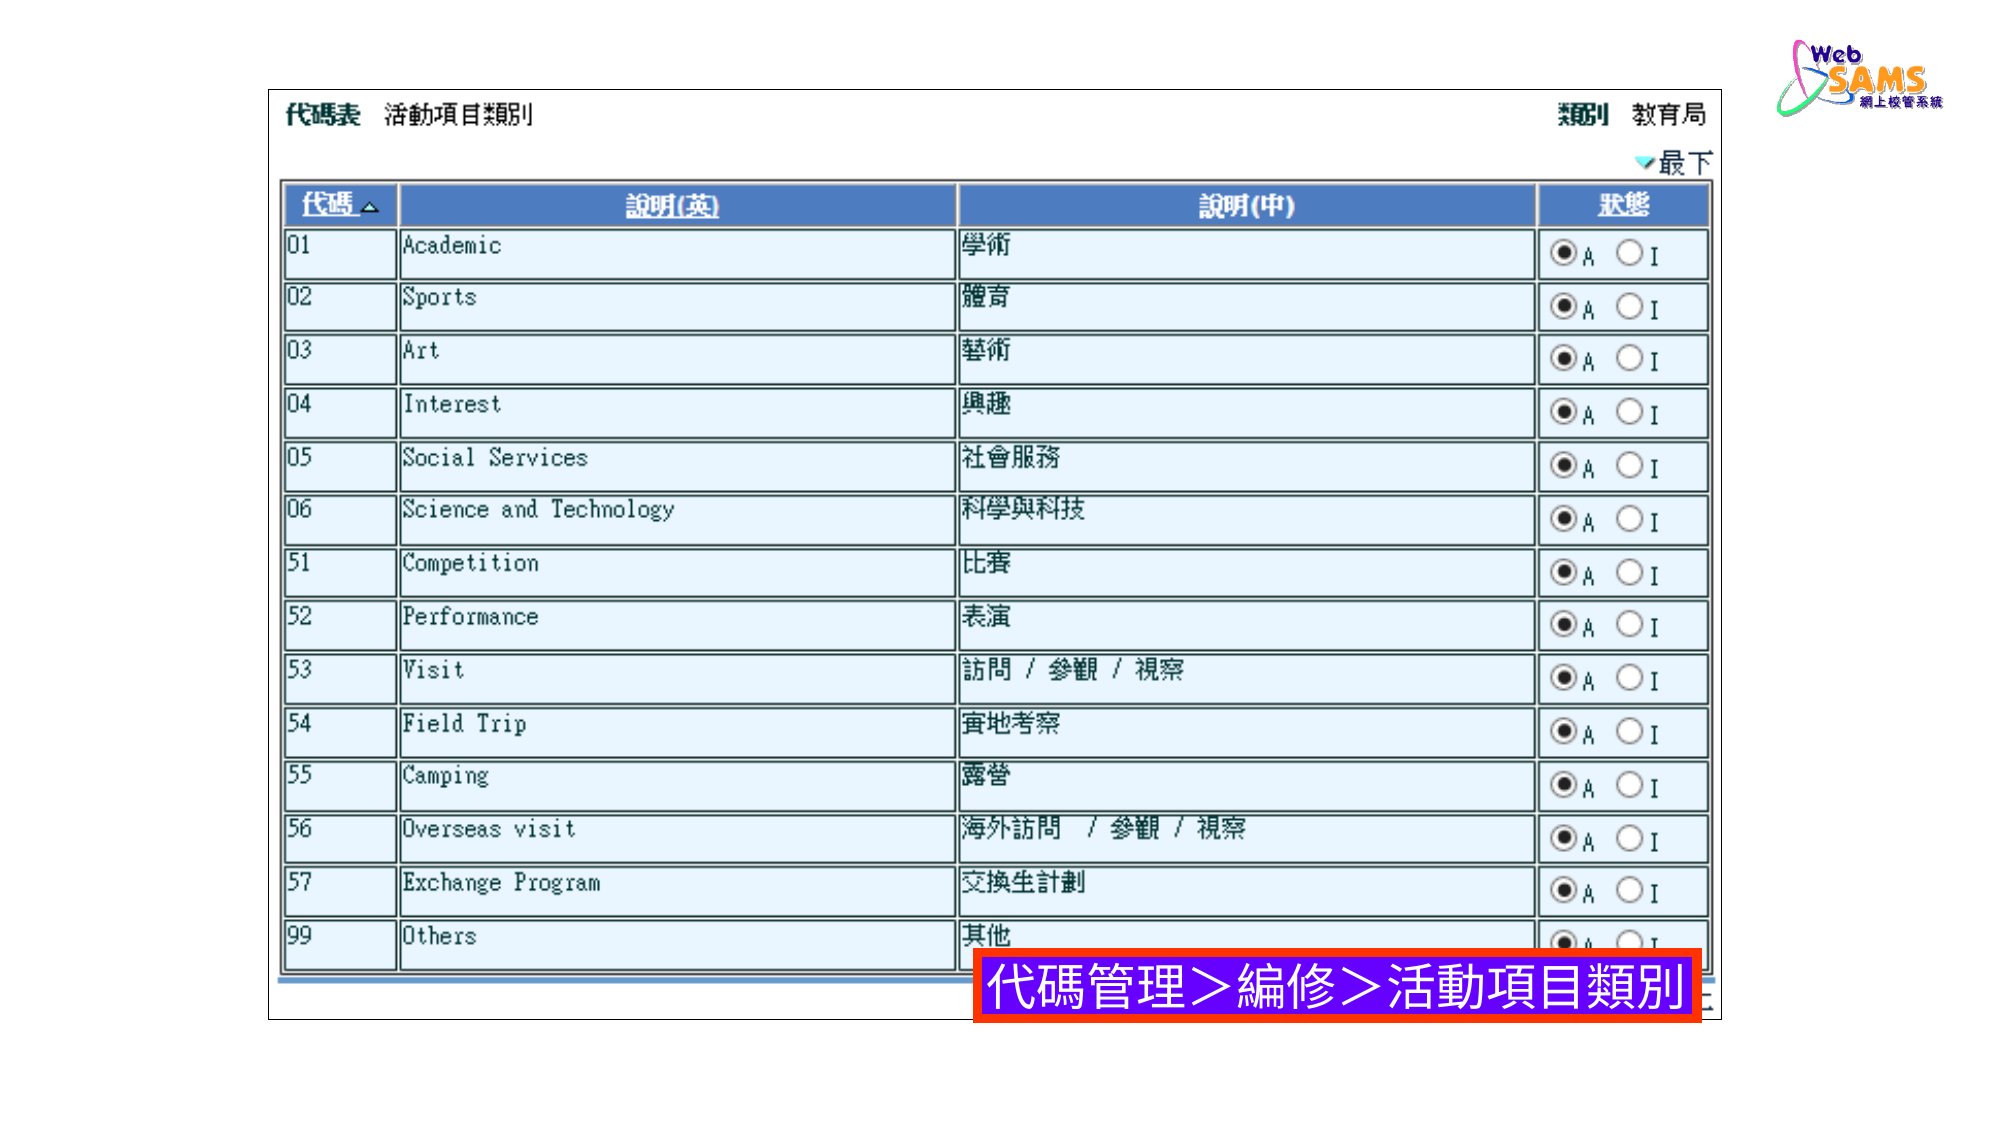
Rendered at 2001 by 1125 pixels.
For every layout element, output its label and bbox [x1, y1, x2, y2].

picture [1774, 34, 1951, 128]
picture [268, 89, 1722, 1019]
